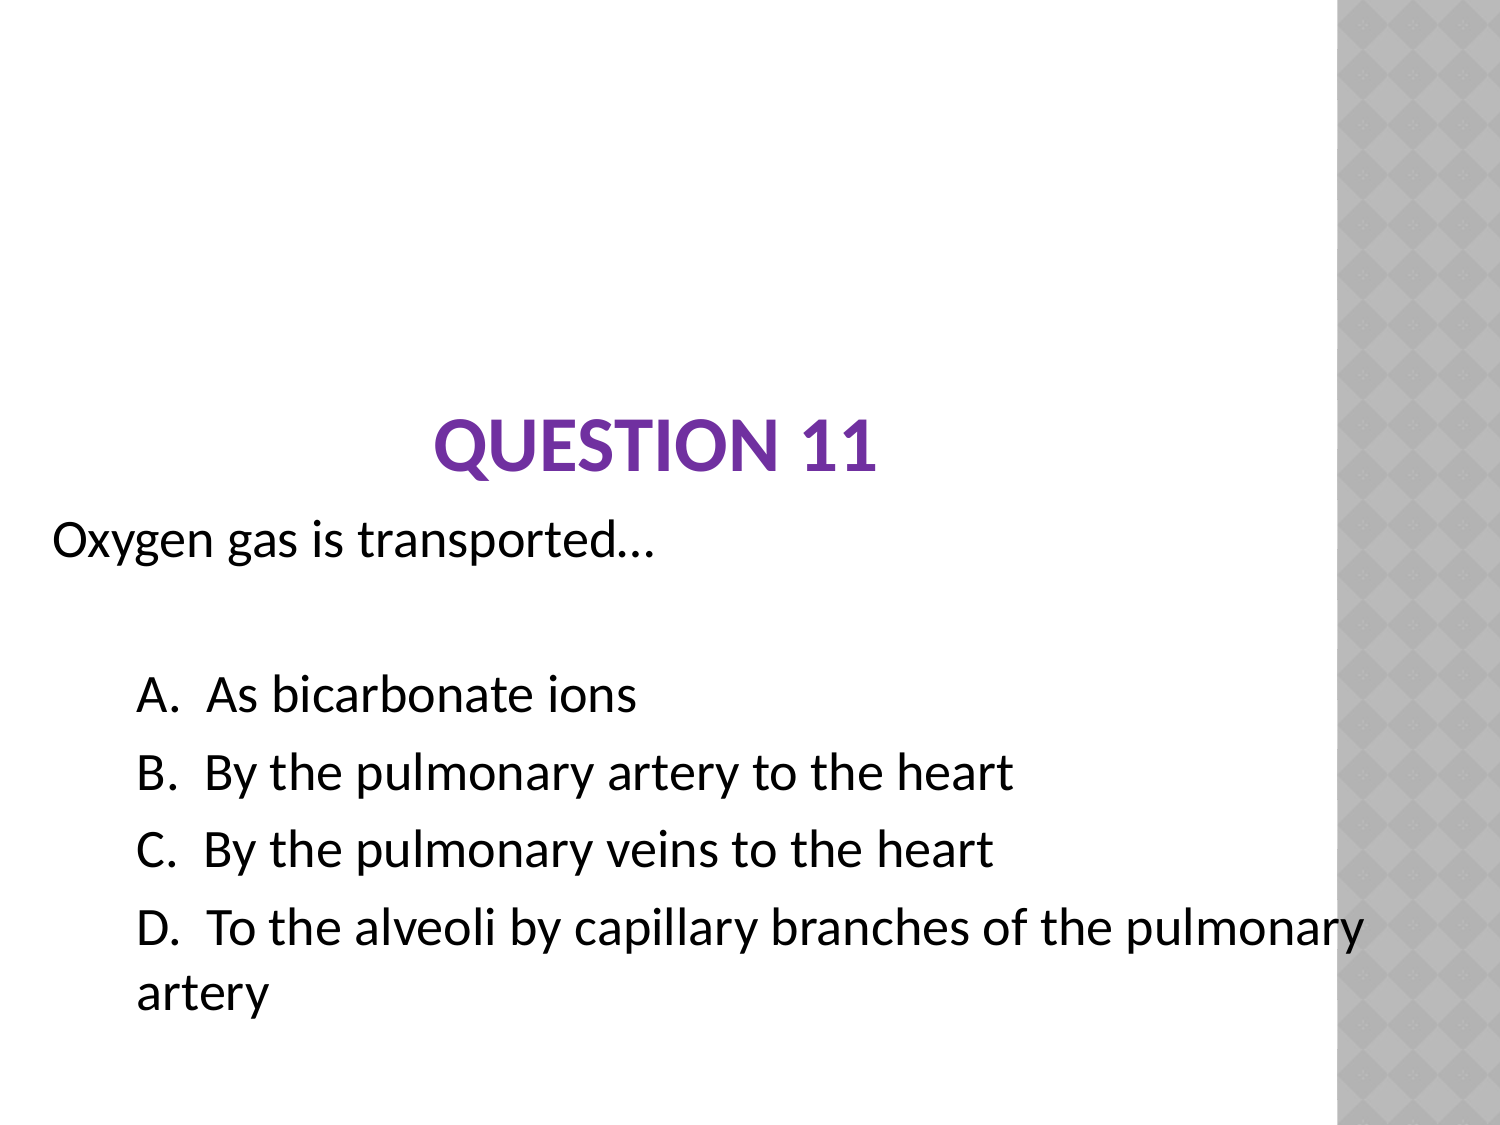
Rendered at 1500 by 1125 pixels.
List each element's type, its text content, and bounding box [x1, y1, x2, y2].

list Oxygen gas is transported… A. As bicarbonate ions B. By the pulmonary artery to the heart C. By the pulmonary veins to the heart D. To the alveoli by capillary branches of the pulmonary artery [37, 264, 1463, 1059]
